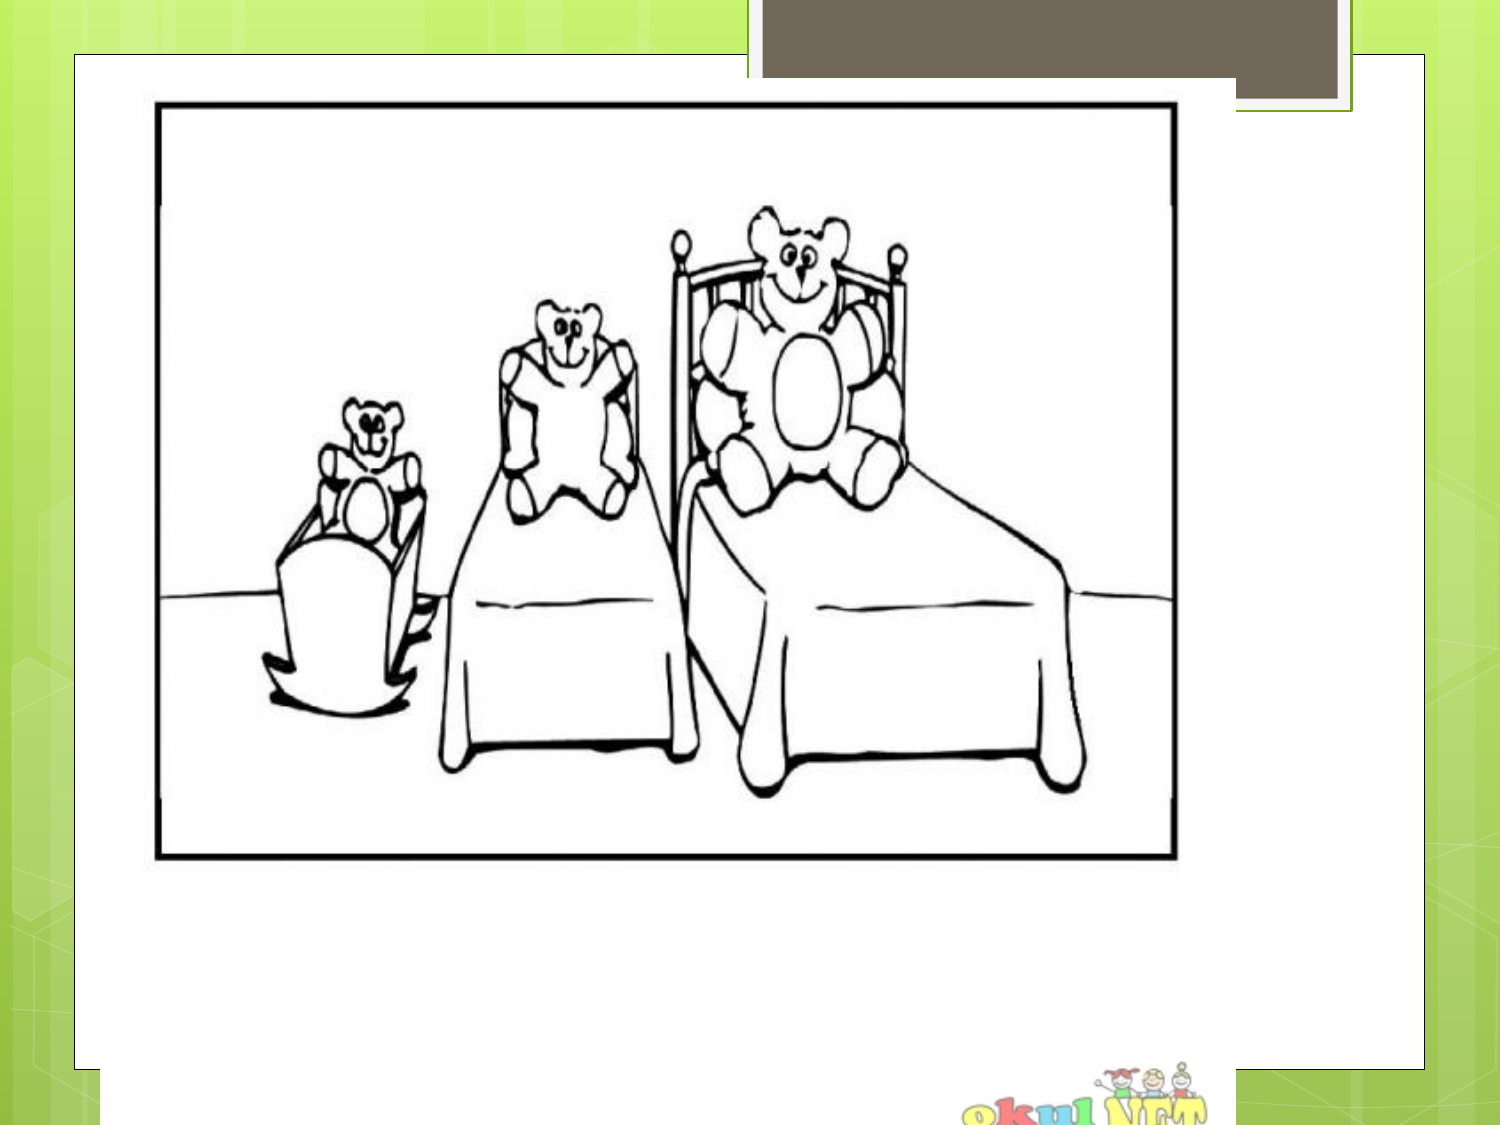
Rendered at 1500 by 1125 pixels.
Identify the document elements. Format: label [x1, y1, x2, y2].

list [100, 77, 1237, 1125]
